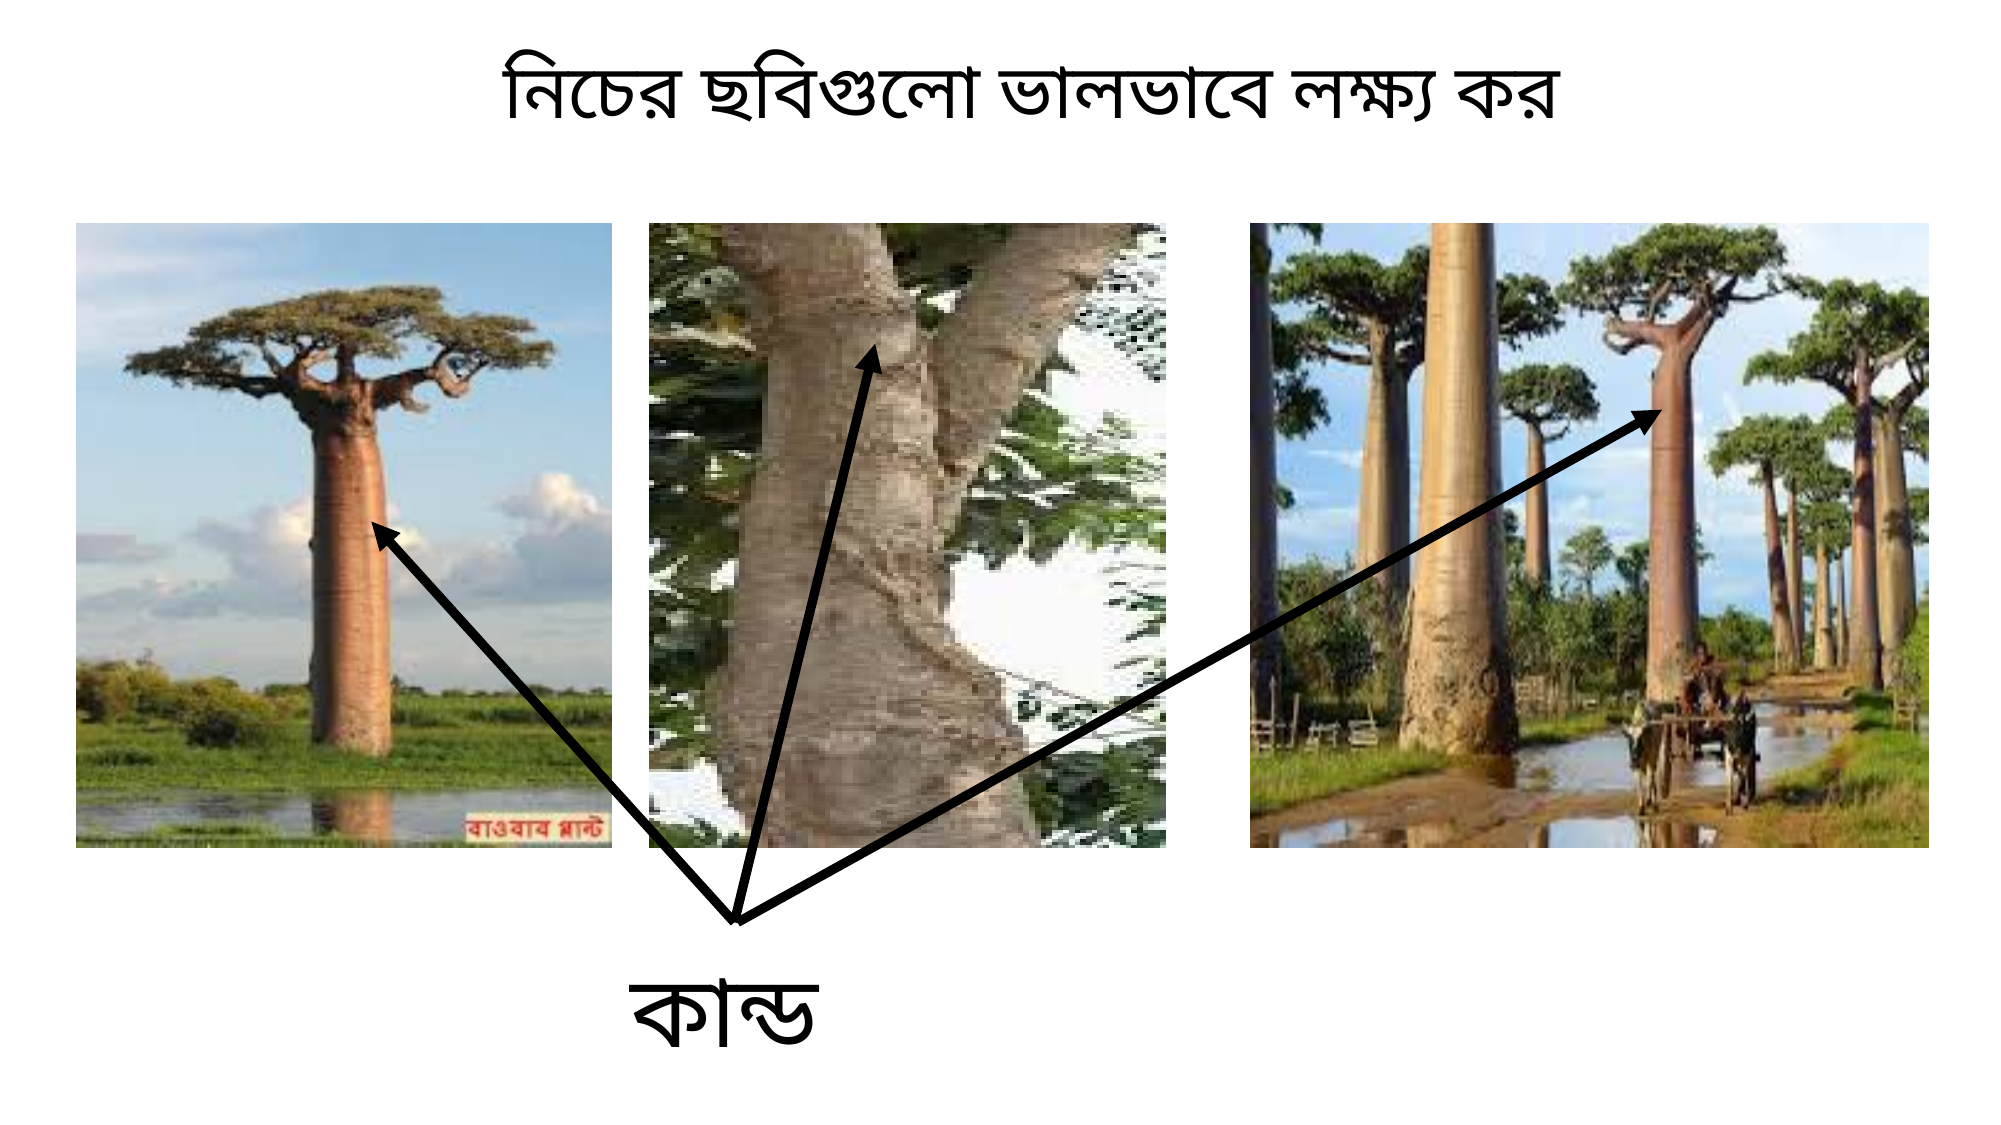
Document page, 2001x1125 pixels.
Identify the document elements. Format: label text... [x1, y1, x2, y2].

picture [649, 223, 1166, 343]
picture [76, 223, 612, 849]
picture [1250, 223, 1929, 849]
text_box নিচের ছবিগুলো ভালভাবে লক্ষ্য কর [488, 35, 1596, 141]
text_box কান্ড [573, 939, 876, 1075]
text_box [371, 343, 1663, 923]
